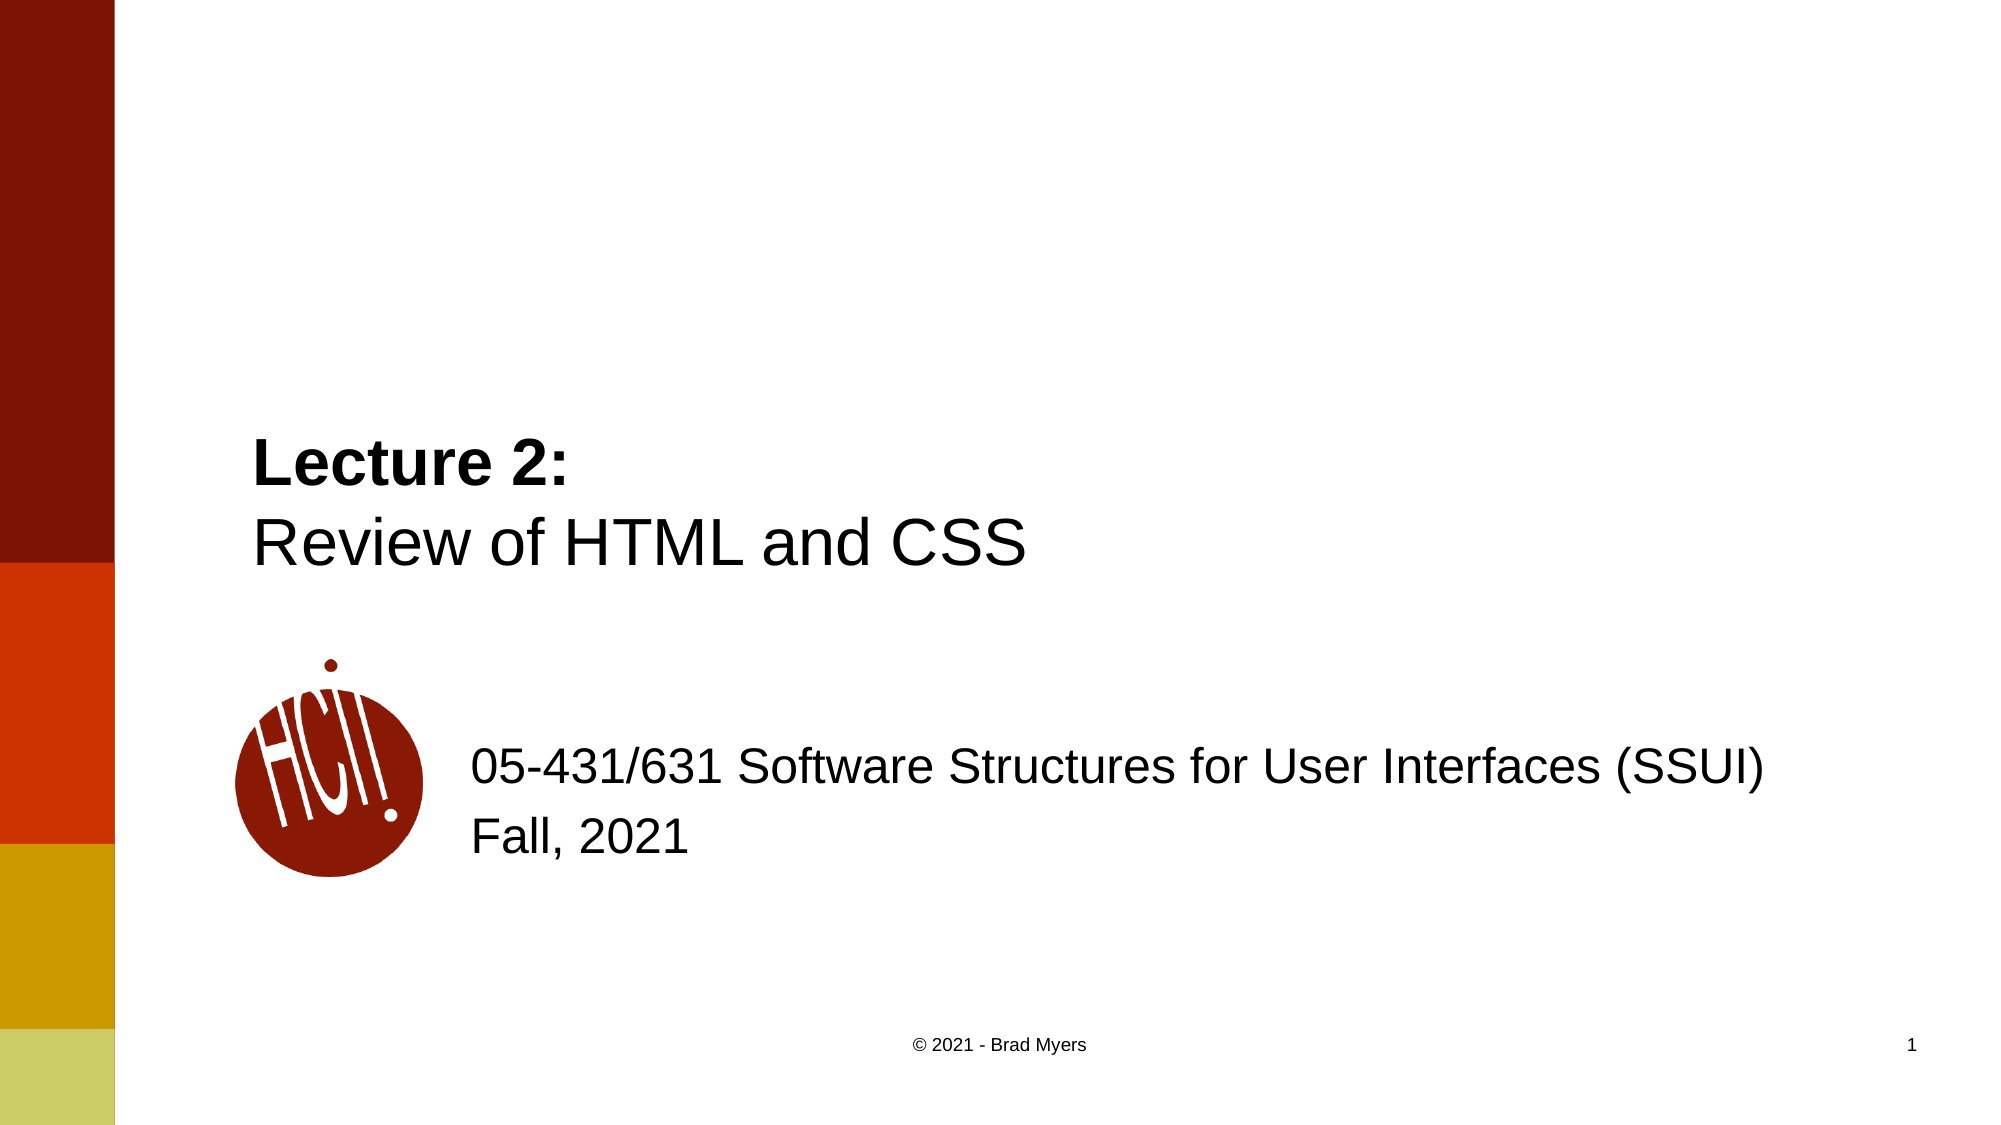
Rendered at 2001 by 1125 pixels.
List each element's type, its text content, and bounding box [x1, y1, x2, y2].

title Lecture 2: Review of HTML and CSS [237, 236, 1938, 587]
subtitle 05-431/631 Software Structures for User Interfaces (SSUI) Fall, 2021 [455, 725, 1933, 992]
slide_number 1 [1465, 1024, 1933, 1101]
picture [235, 659, 423, 877]
footer © 2021 - Brad Myers [683, 1024, 1317, 1101]
